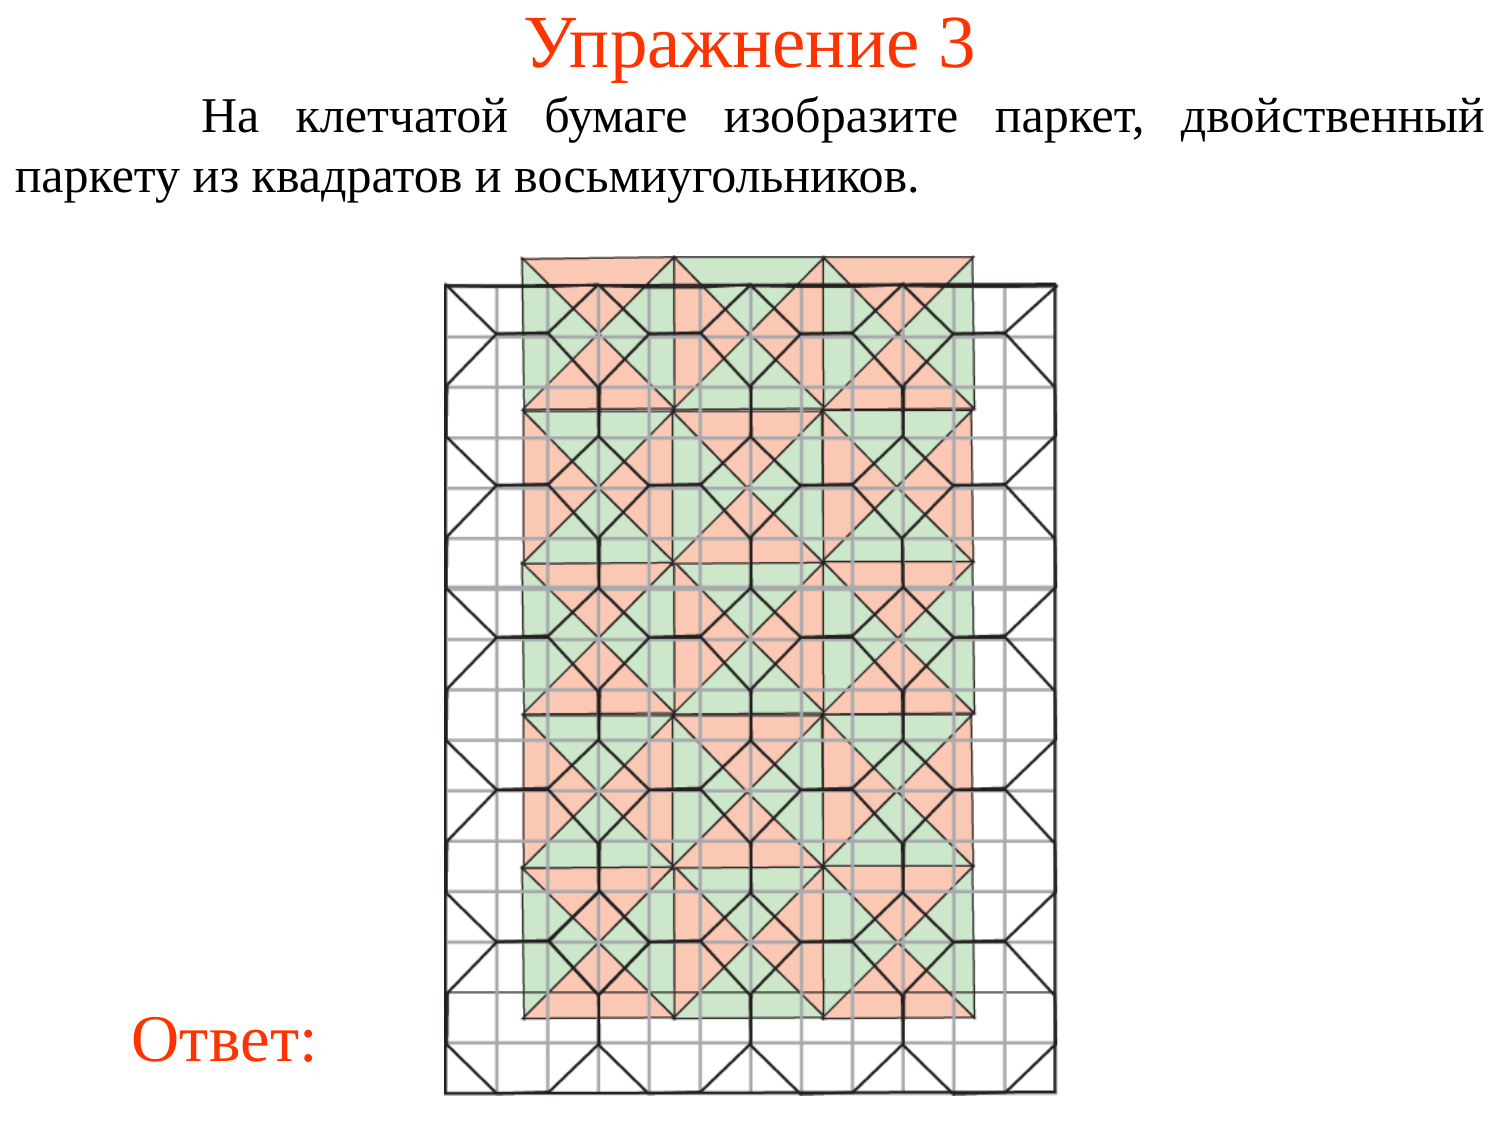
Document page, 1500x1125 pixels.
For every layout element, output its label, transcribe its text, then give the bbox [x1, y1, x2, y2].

text_box На клетчатой бумаге изобразите паркет, двойственный паркету из квадратов и восьмиугольников. [0, 74, 1500, 210]
title Упражнение 3 [112, 0, 1388, 74]
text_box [116, 255, 1060, 1096]
